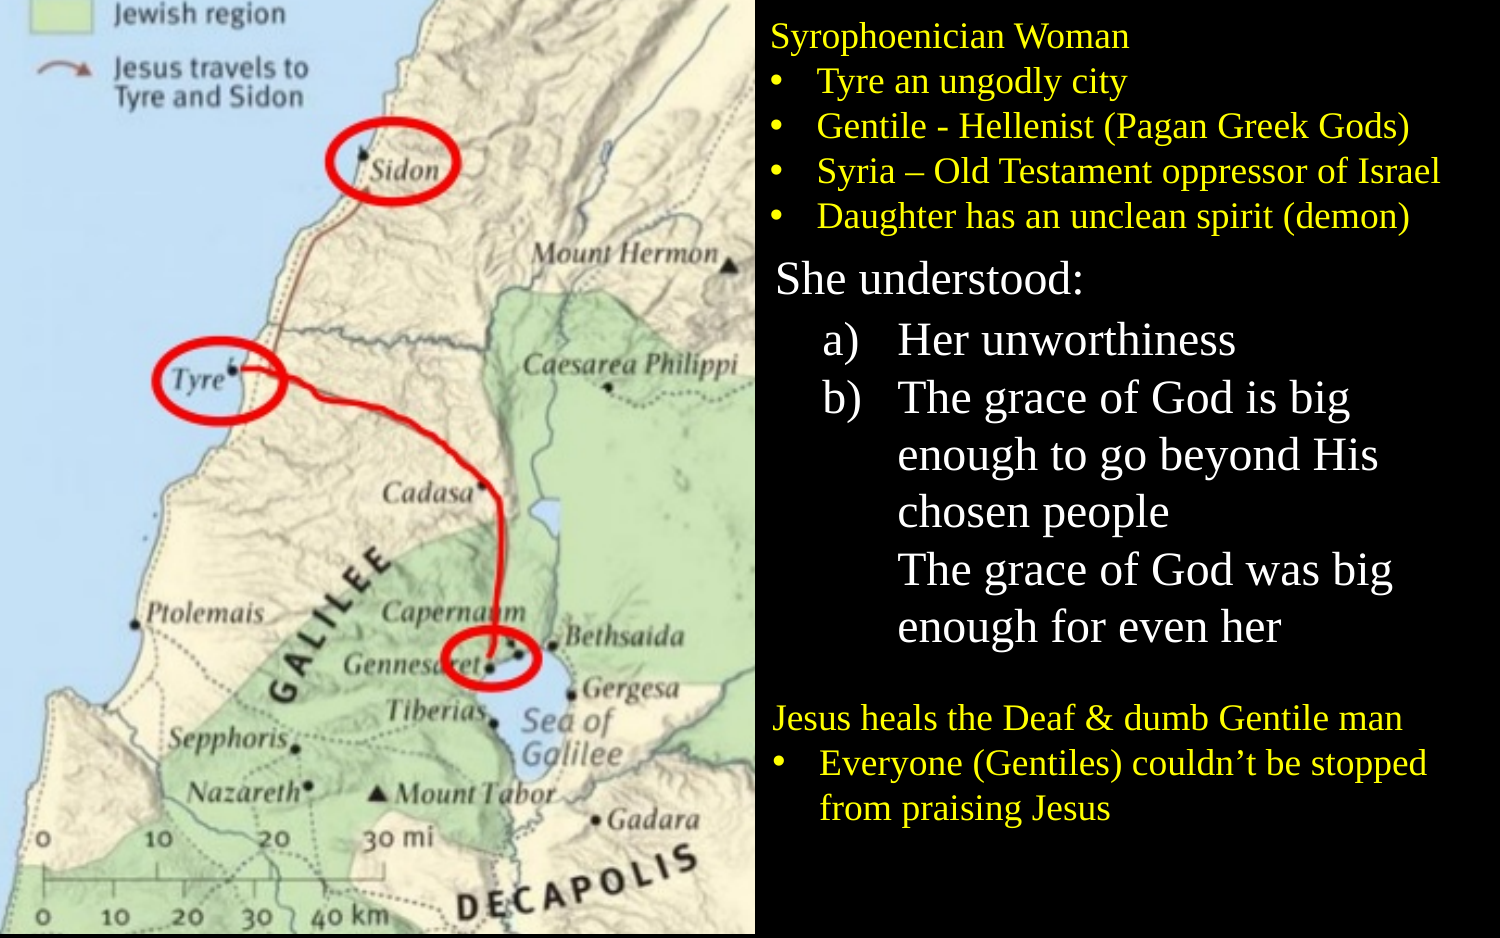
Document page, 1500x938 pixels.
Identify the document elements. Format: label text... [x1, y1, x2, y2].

text_box Her unworthiness The grace of God is big enough to go beyond His chosen people The grace of God was big enough for even her [807, 300, 1500, 660]
text_box Syrophoenician Woman Tyre an ungodly city Gentile - Hellenist (Pagan Greek Gods) Syria – Old Testament oppressor of Israel Daughter has an unclean spirit (demon) [759, 4, 1500, 244]
text_box She understood: [760, 239, 1377, 312]
text_box Jesus heals the Deaf & dumb Gentile man Everyone (Gentiles) couldn’t be stopped from praising Jesus [760, 685, 1500, 836]
picture [0, 0, 756, 935]
